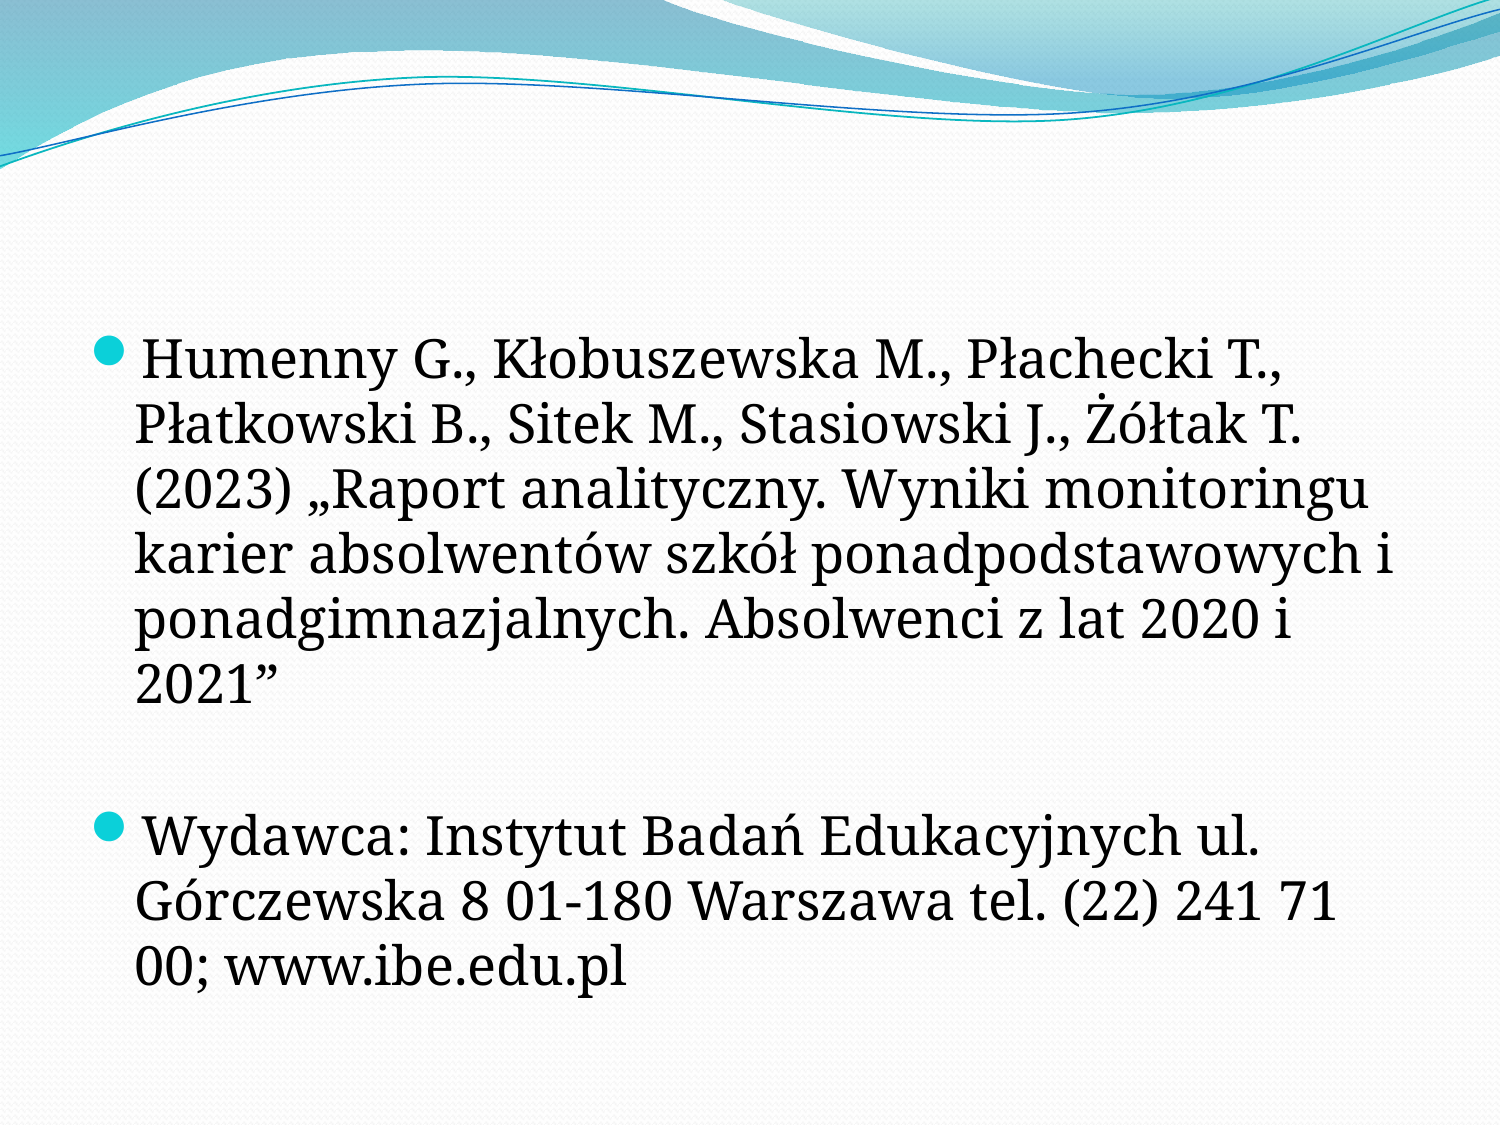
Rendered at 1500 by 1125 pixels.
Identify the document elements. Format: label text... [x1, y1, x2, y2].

list Humenny G., Kłobuszewska M., Płachecki T., Płatkowski B., Sitek M., Stasiowski J., Żółtak T. (2023) „Raport analityczny. Wyniki monitoringu karier absolwentów szkół ponadpodstawowych i ponadgimnazjalnych. Absolwenci z lat 2020 i 2021” Wydawca: Instytut Badań Edukacyjnych ul. Górczewska 8 01-180 Warszawa tel. (22) 241 71 00; www.ibe.edu.pl [75, 317, 1425, 1038]
